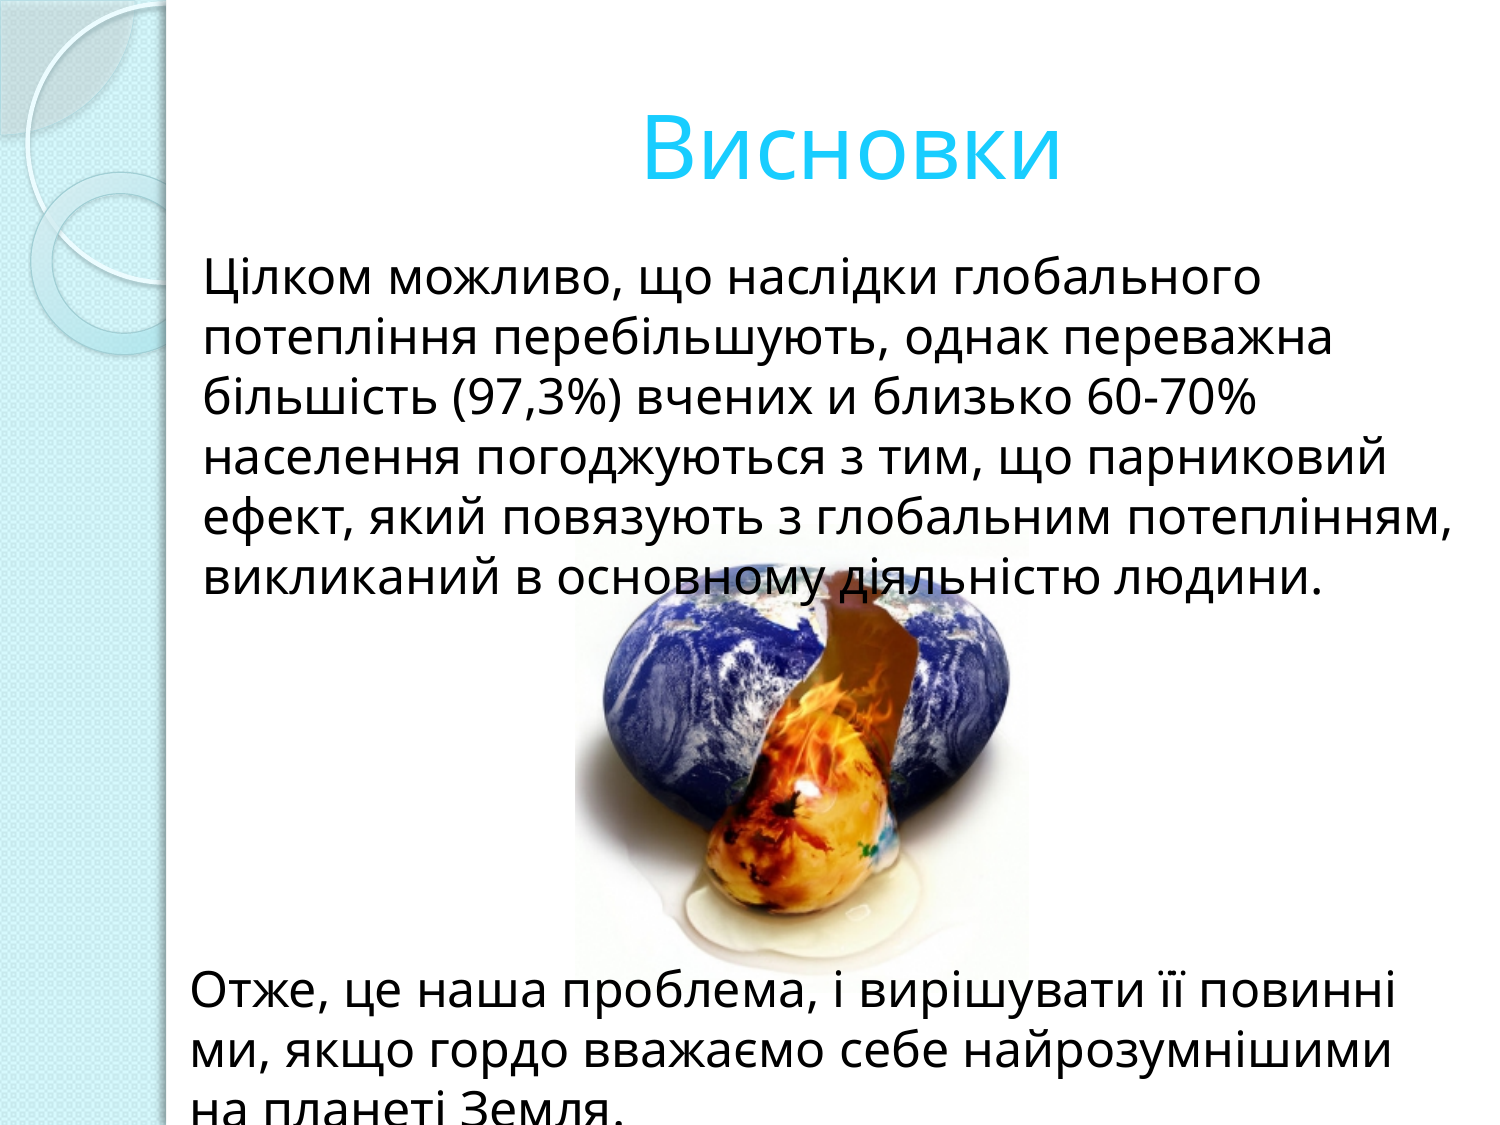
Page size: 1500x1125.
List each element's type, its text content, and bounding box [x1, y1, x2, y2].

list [574, 524, 1029, 993]
text_box Цілком можливо, що наслідки глобального потепління перебільшують, однак переважна більшість (97,3%) вчених и близько 60-70% населення погоджуються з тим, що парниковий ефект, який повязують з глобальним потеплінням, викликаний в основному діяльністю людини. [187, 237, 1475, 613]
text_box Висновки [237, 50, 1468, 237]
text_box Отже, це наша проблема, і вирішувати її повинні ми, якщо гордо вважаємо себе найрозумнішими на планеті Земля. [174, 949, 1463, 1125]
